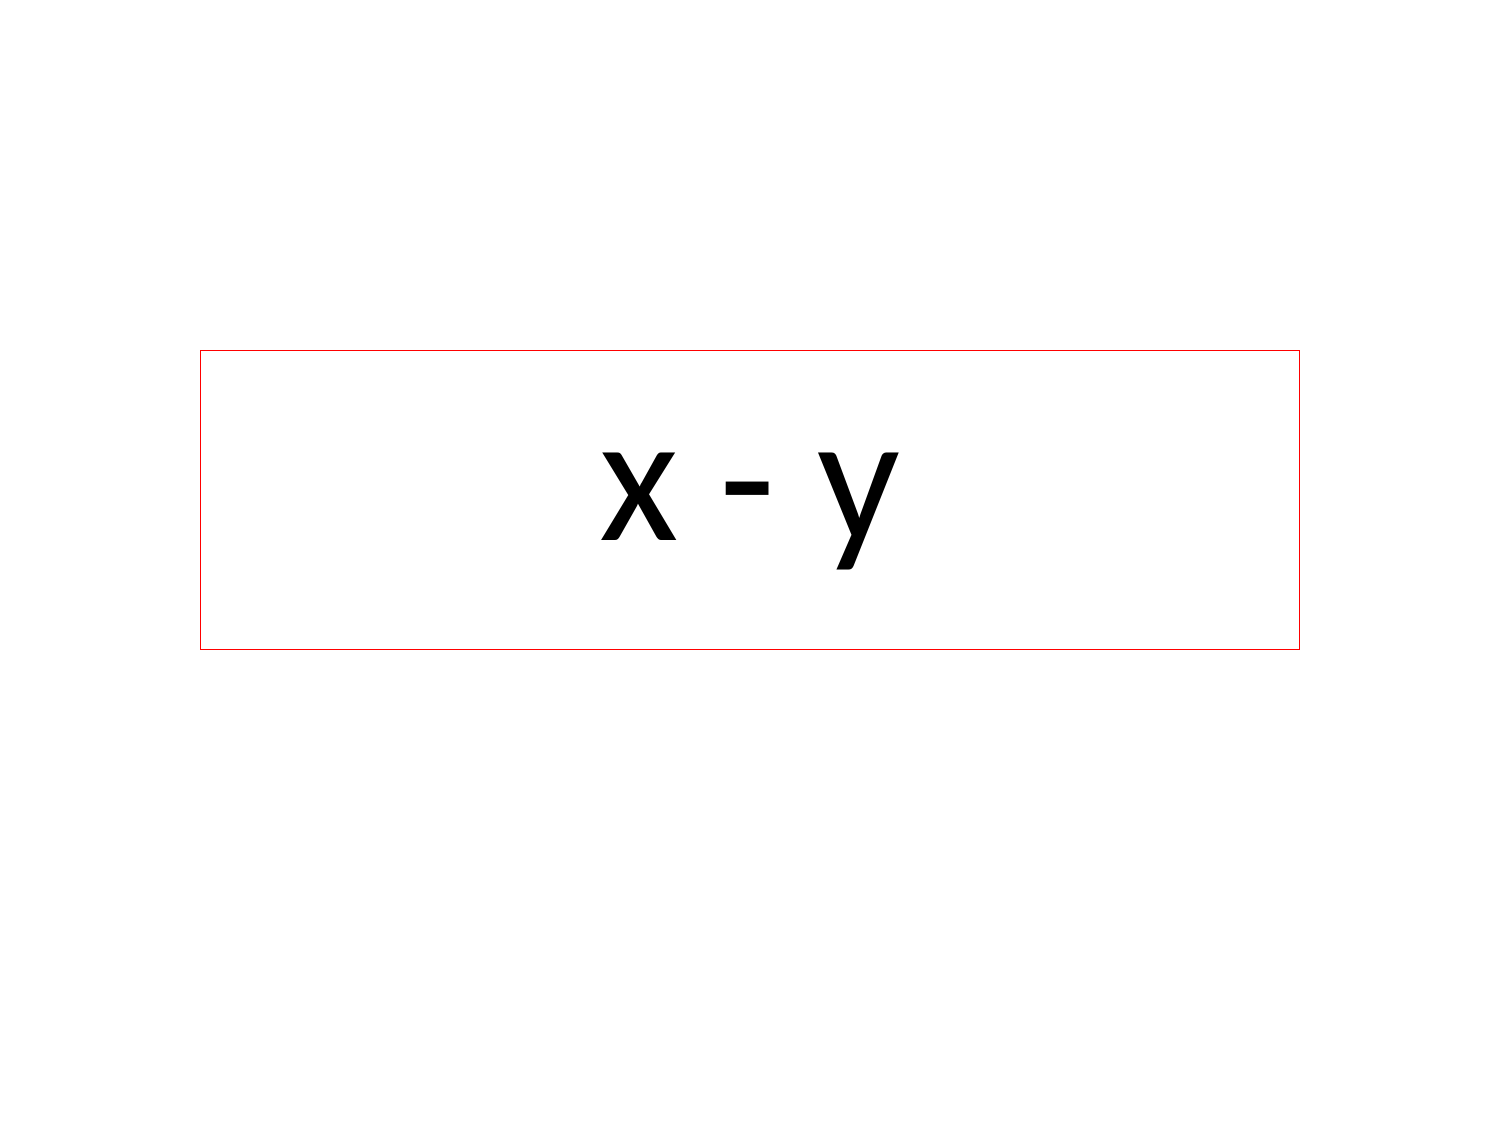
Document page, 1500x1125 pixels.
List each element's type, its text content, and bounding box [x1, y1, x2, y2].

list x - y [200, 350, 1300, 650]
